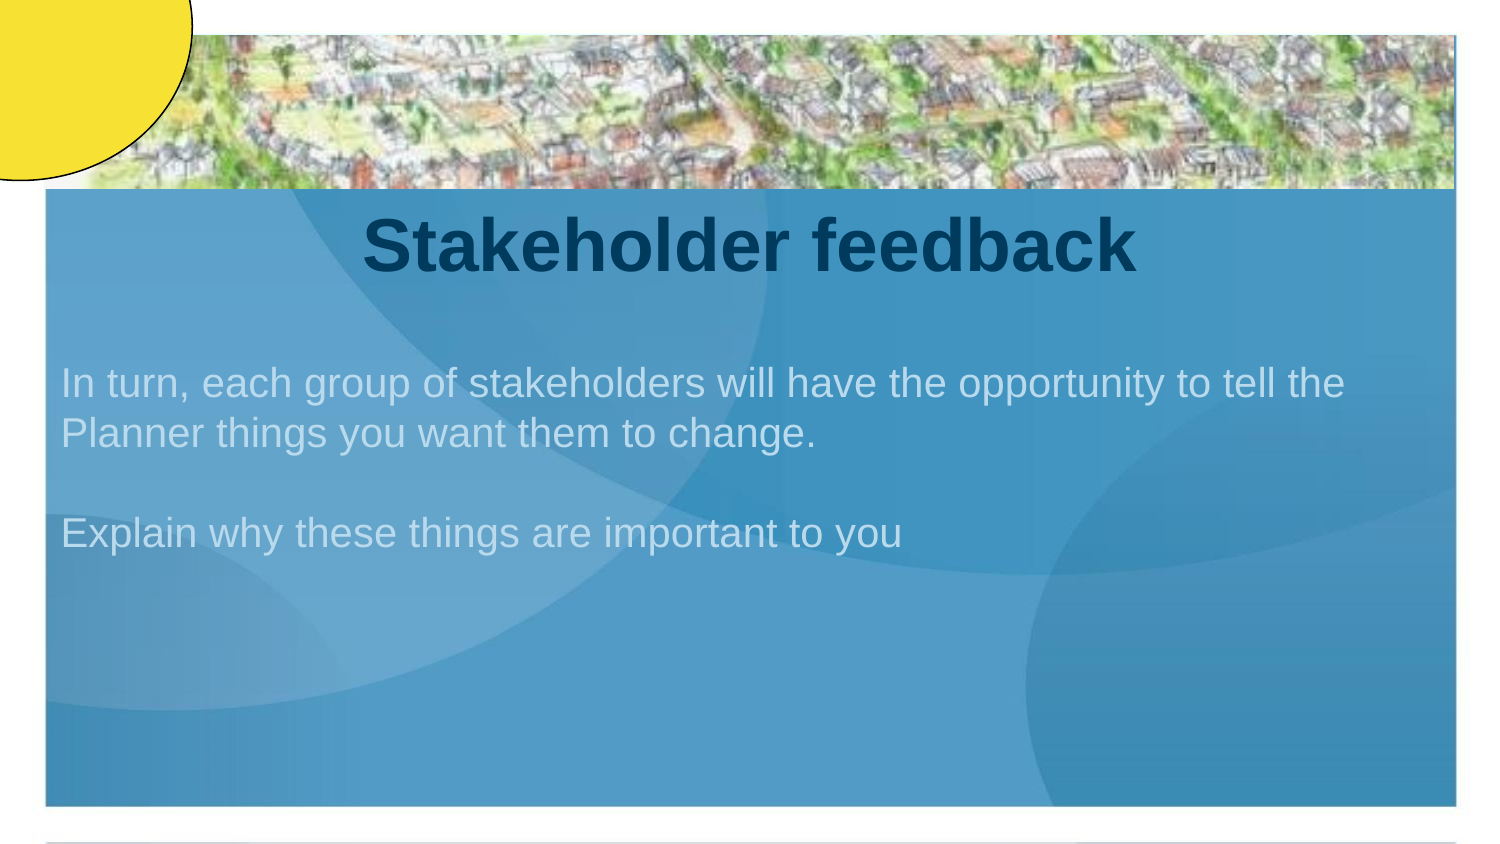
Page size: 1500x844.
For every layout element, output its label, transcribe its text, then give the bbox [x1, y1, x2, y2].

picture [0, 0, 1500, 844]
list In turn, each group of stakeholders will have the opportunity to tell the Planner things you want them to change. Explain why these things are important to you [44, 347, 1454, 522]
text_box [0, 0, 193, 181]
list Stakeholder feedback [46, 195, 1454, 320]
